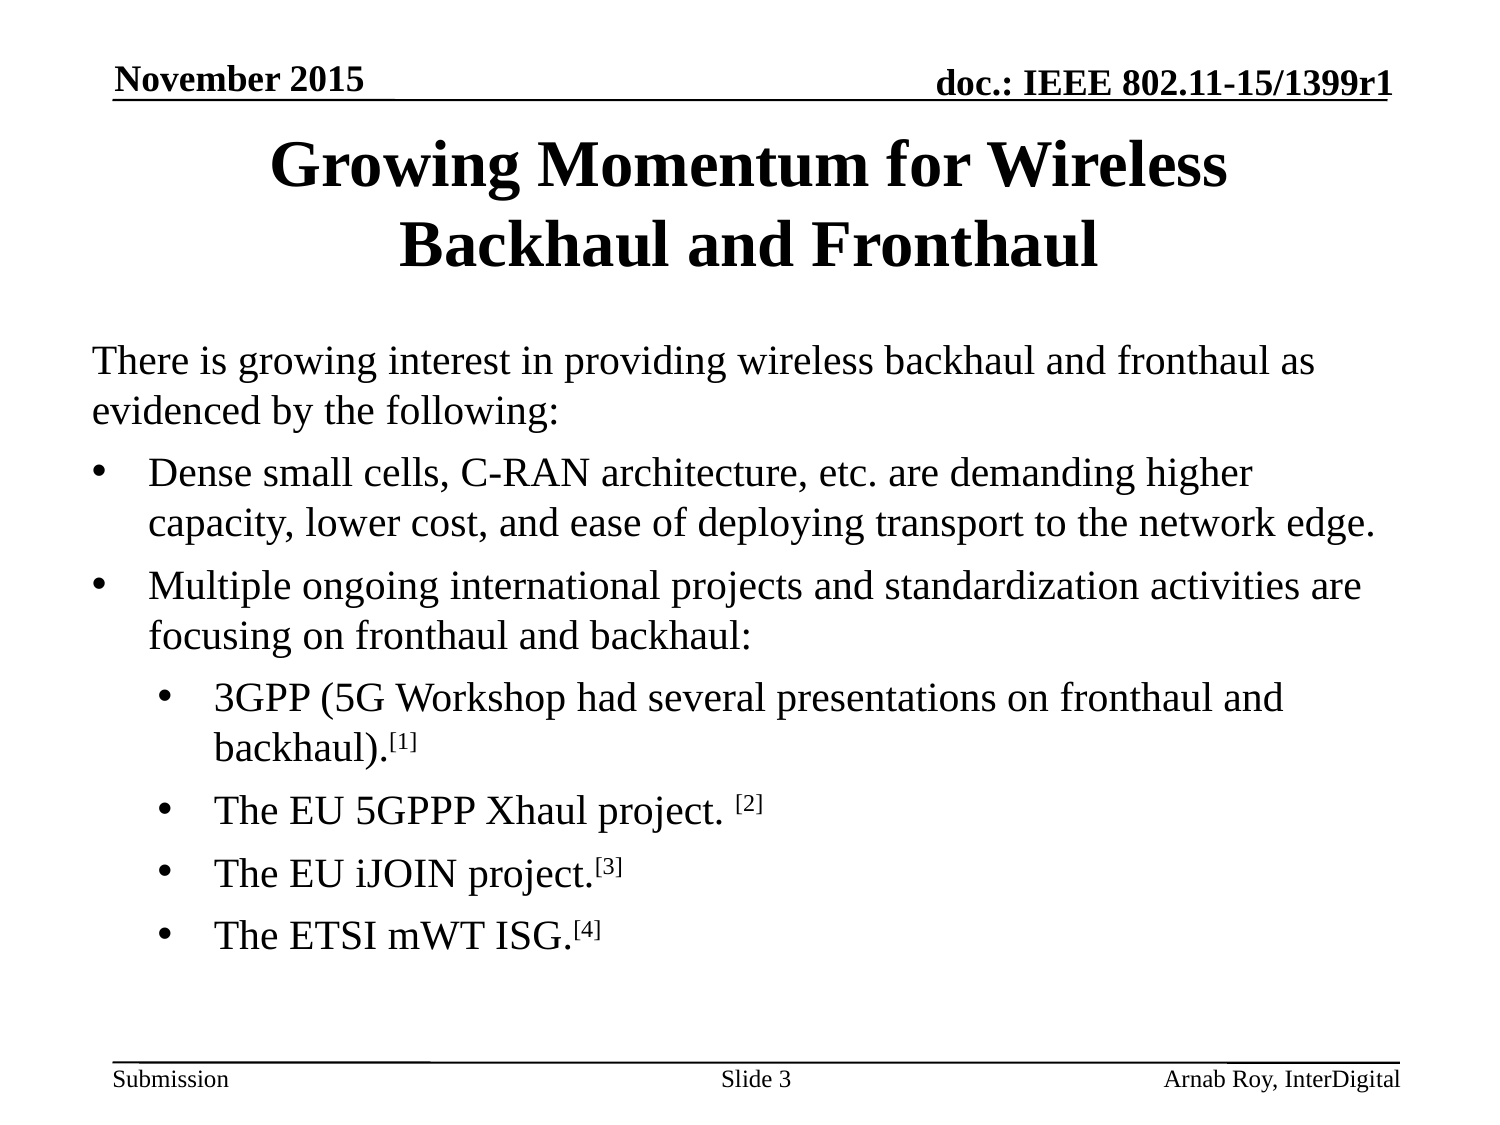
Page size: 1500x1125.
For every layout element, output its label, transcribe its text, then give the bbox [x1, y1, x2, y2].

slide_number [114, 54, 423, 100]
list There is growing interest in providing wireless backhaul and fronthaul as evidenced by the following: Dense small cells, C-RAN architecture, etc. are demanding higher capacity, lower cost, and ease of deploying transport to the network edge. Multiple ongoing international projects and standardization activities are focusing on fronthaul and backhaul: 3GPP (5G Workshop had several presentations on fronthaul and backhaul).[1] The EU 5GPPP Xhaul project. [2] The EU iJOIN project.[3] The ETSI mWT ISG.[4] [76, 324, 1424, 1024]
title Growing Momentum for Wireless Backhaul and Fronthaul [112, 112, 1388, 288]
footer Arnab Roy, InterDigital [878, 1061, 1402, 1093]
slide_number Slide 3 [712, 1061, 800, 1123]
